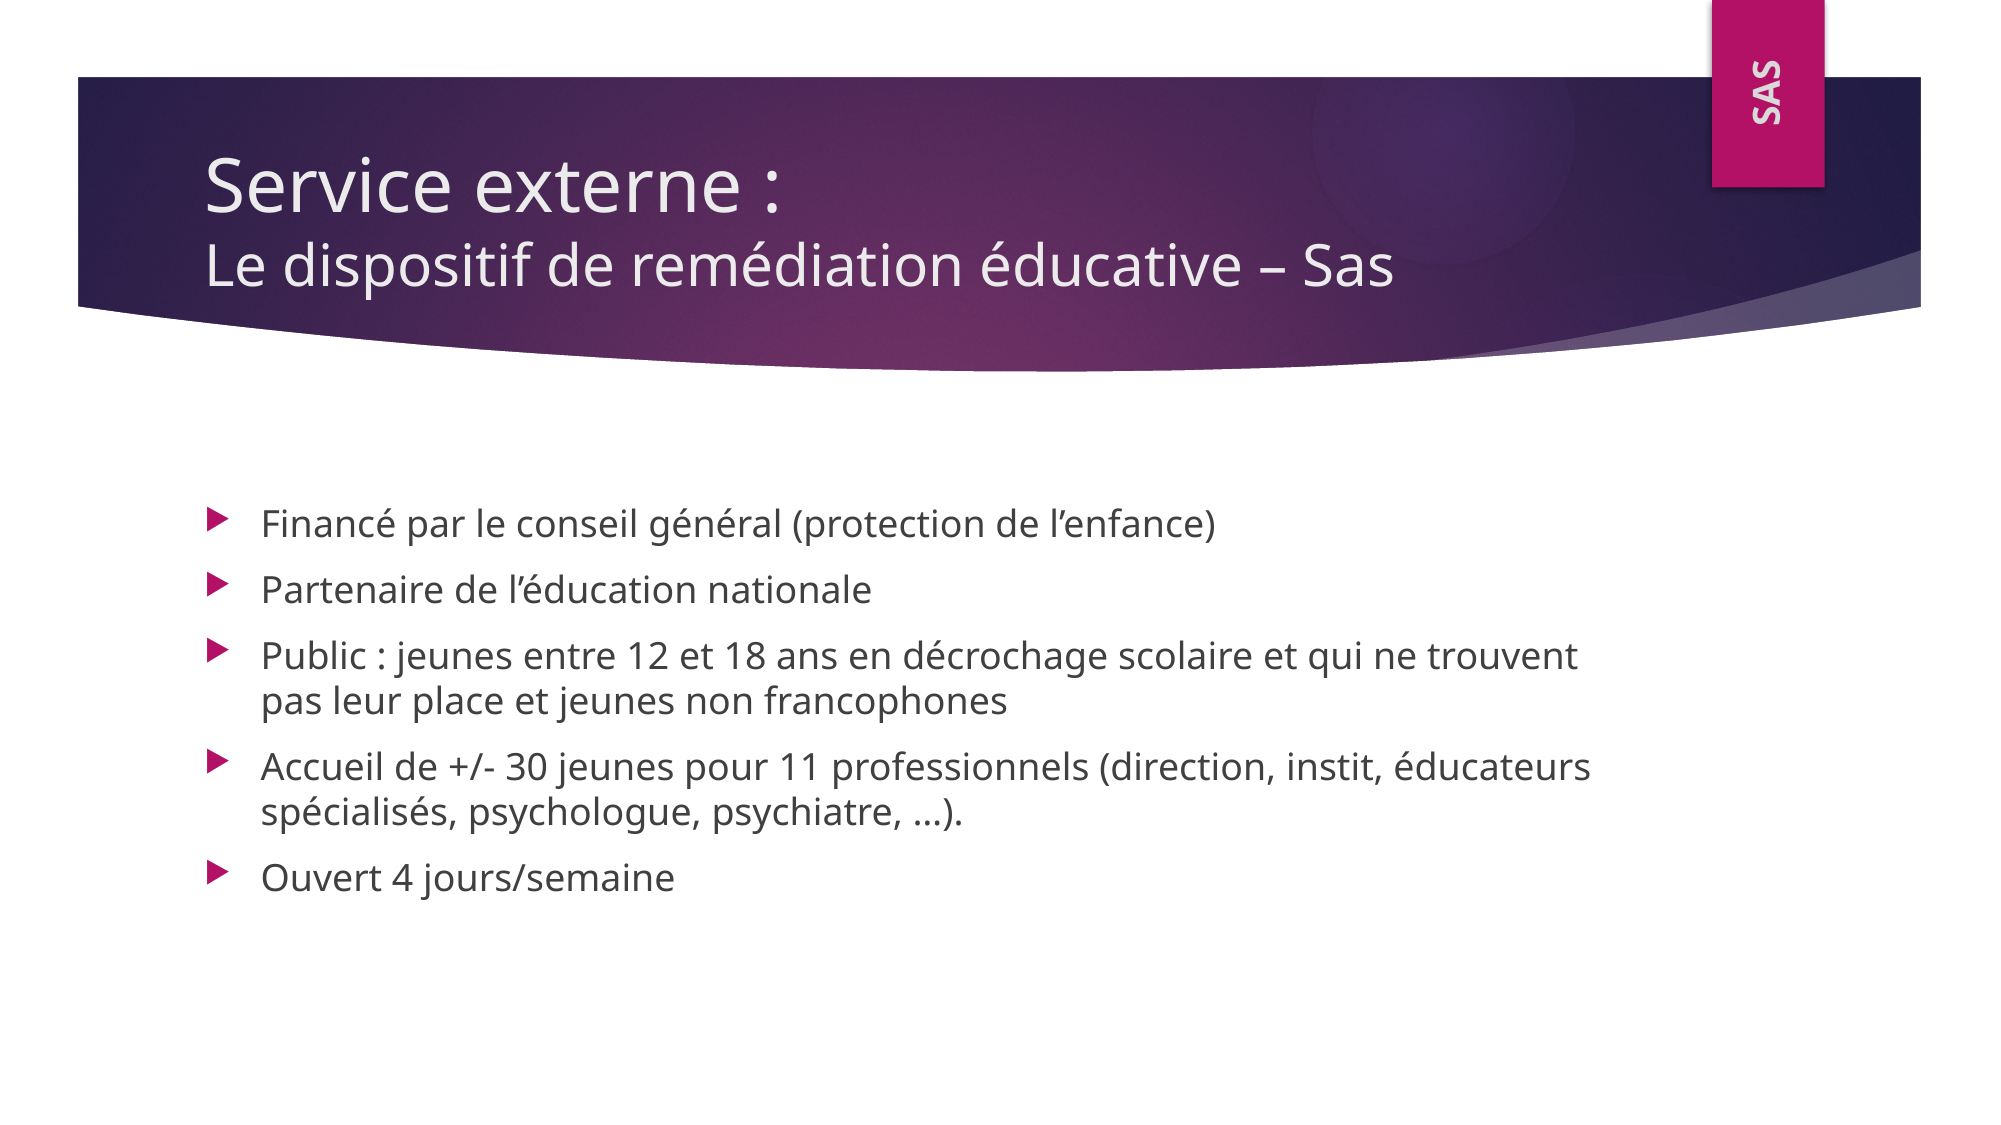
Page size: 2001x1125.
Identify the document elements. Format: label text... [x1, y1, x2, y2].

list Financé par le conseil général (protection de l’enfance) Partenaire de l’éducation nationale Public : jeunes entre 12 et 18 ans en décrochage scolaire et qui ne trouvent pas leur place et jeunes non francophones Accueil de +/- 30 jeunes pour 11 professionnels (direction, instit, éducateurs spécialisés, psychologue, psychiatre, …). Ouvert 4 jours/semaine [189, 427, 1638, 988]
text_box SAS [1734, 39, 1811, 142]
title Service externe : Le dispositif de remédiation éducative – Sas [189, 159, 1627, 276]
